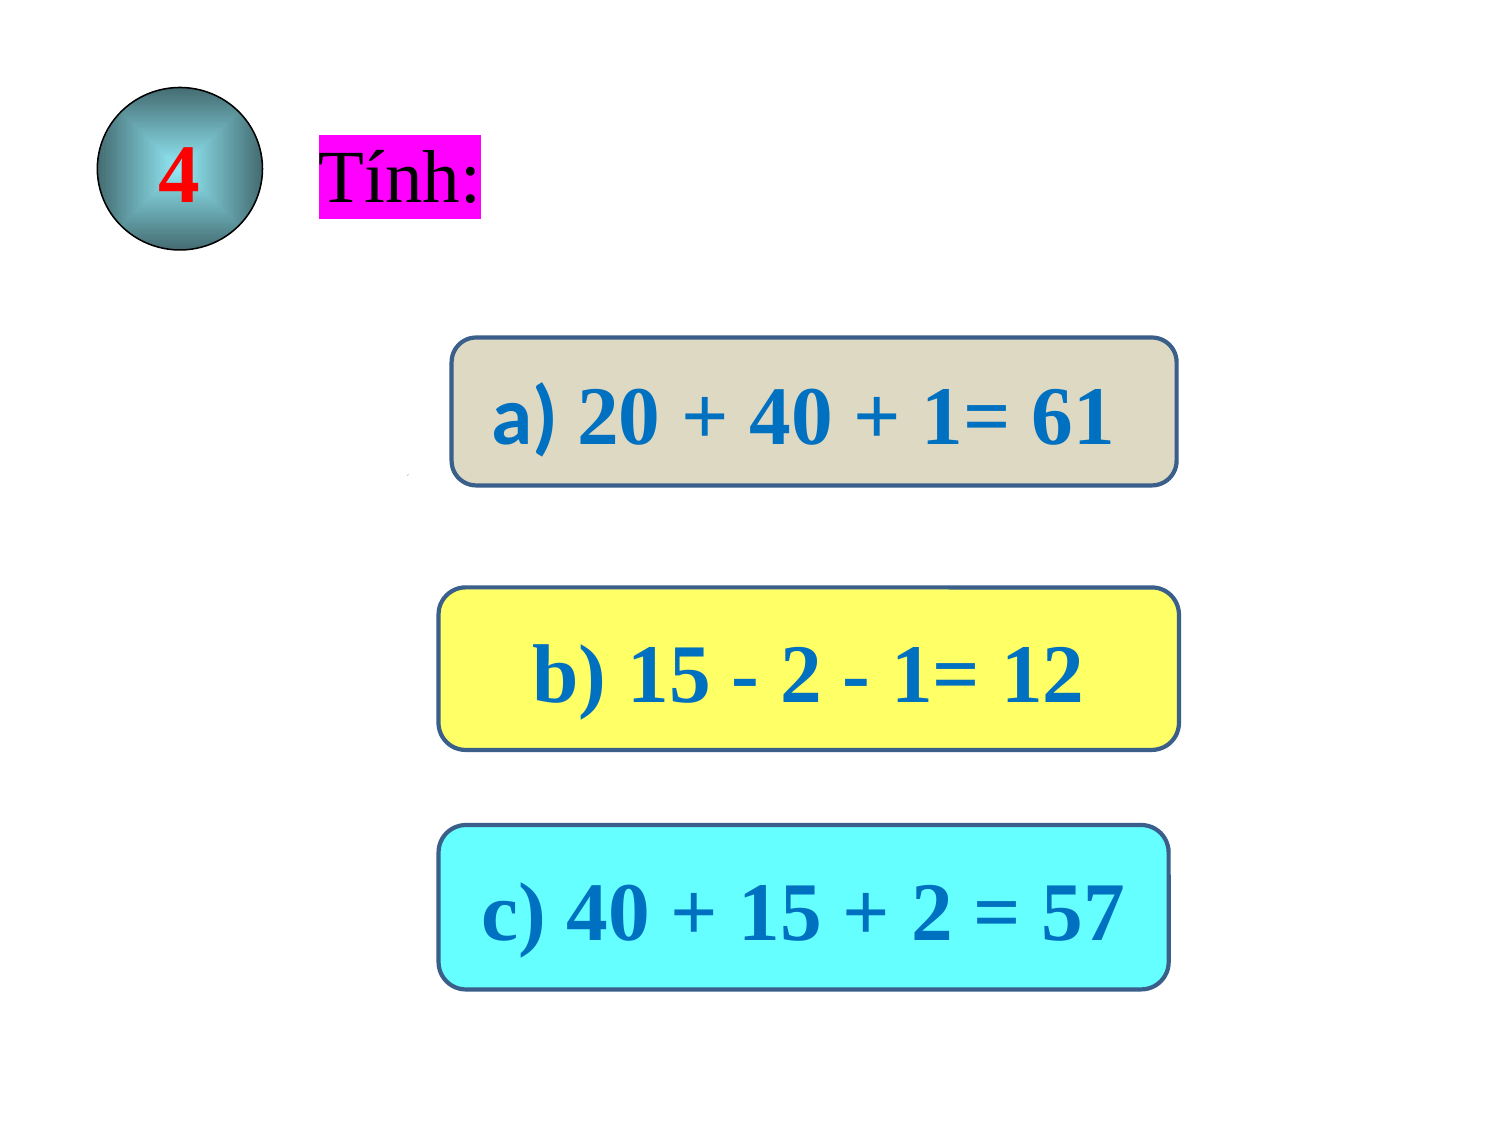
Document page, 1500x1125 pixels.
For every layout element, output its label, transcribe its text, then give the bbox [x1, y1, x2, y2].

text_box a) 20 + 40 + 1= 61 [449, 335, 1179, 488]
text_box b) 15 - 2 - 1= 12 [436, 585, 1182, 753]
text_box c) 40 + 15 + 2 = 57 [436, 822, 1171, 992]
text_box Tính: [303, 119, 574, 225]
text_box 4 [97, 87, 263, 250]
